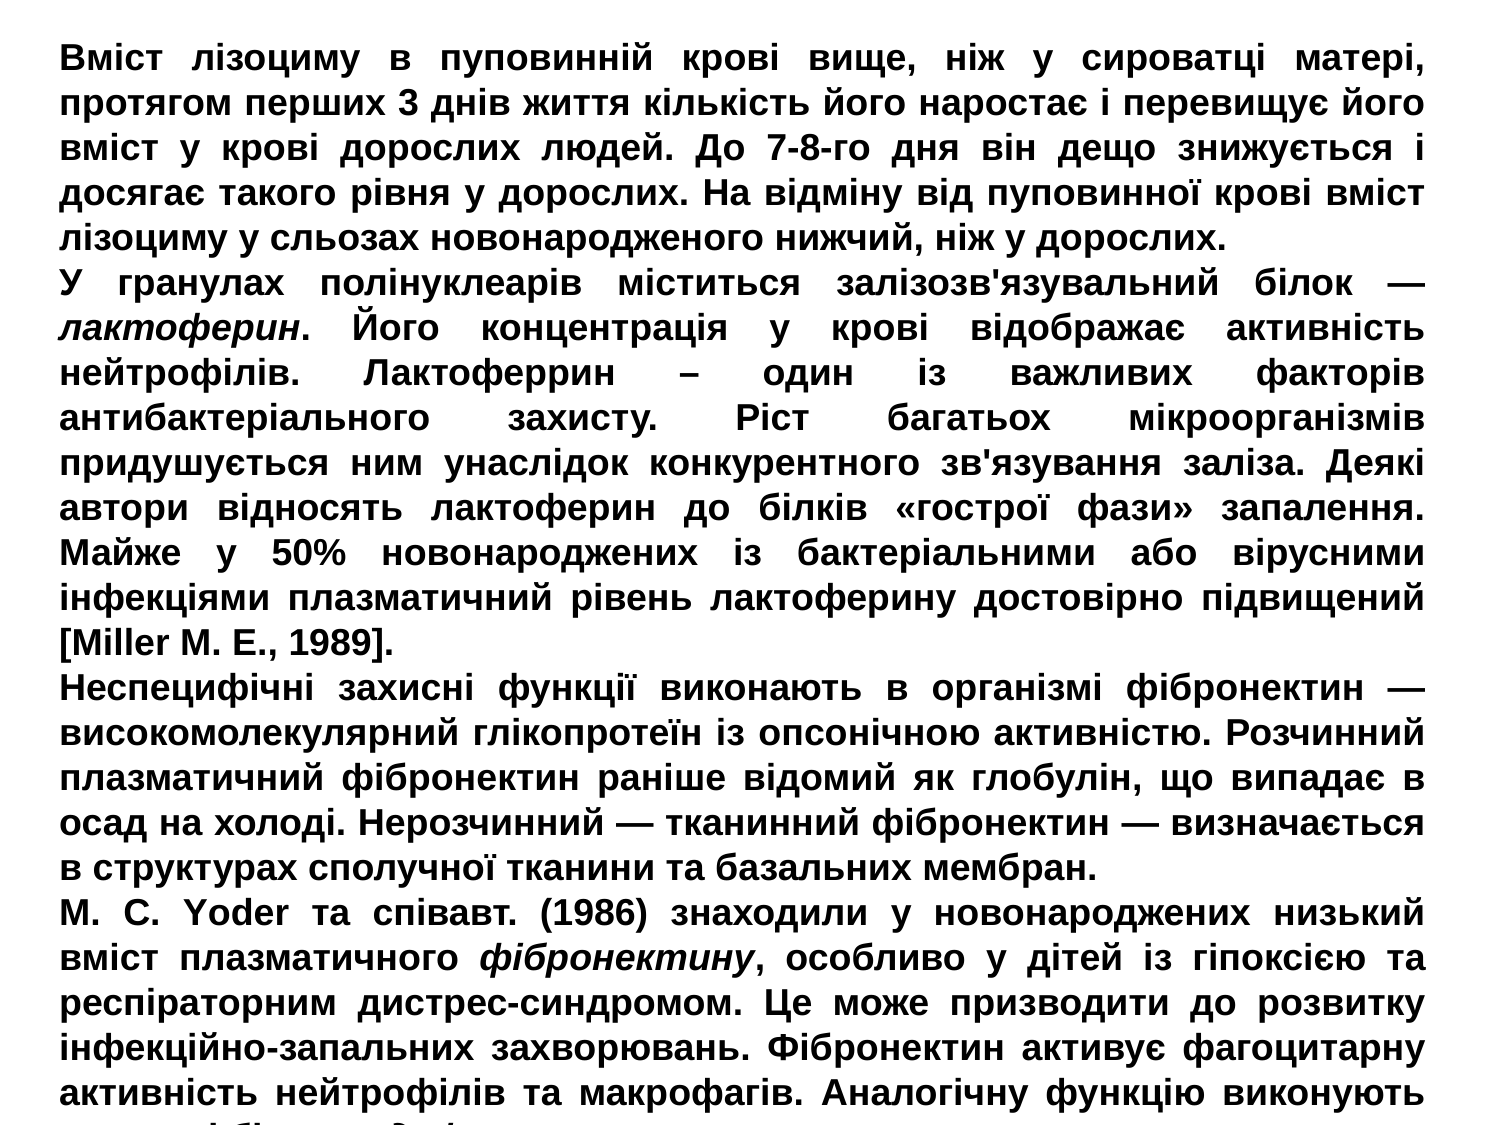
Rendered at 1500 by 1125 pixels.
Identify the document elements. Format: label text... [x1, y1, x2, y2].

text_box Вміст лізоциму в пуповинній крові вище, ніж у сироватці матері, протягом перших 3 днів життя кількість його наростає і перевищує його вміст у крові дорослих людей. До 7-8-го дня він дещо знижується і досягає такого рівня у дорослих. На відміну від пуповинної крові вміст лізоциму у сльозах новонародженого нижчий, ніж у дорослих. У гранулах полінуклеарів міститься залізозв'язувальний білок — лактоферин. Його концентрація у крові відображає активність нейтрофілів. Лактоферрин – один із важливих факторів антибактеріального захисту. Ріст багатьох мікроорганізмів придушується ним унаслідок конкурентного зв'язування заліза. Деякі автори відносять лактоферин до білків «гострої фази» запалення. Майже у 50% новонароджених із бактеріальними або вірусними інфекціями плазматичний рівень лактоферину достовірно підвищений [Мiller M. Е., 1989]. Неспецифічні захисні функції виконають в організмі фібронектин — високомолекулярний глікопротеїн із опсонічною активністю. Розчинний плазматичний фібронектин раніше відомий як глобулін, що випадає в осад на холоді. Нерозчинний — тканинний фібронектин — визначається в структурах сполучної тканини та базальних мембран. М. С. Yоder та співавт. (1986) знаходили у новонароджених низький вміст плазматичного фібронектину, особливо у дітей із гіпоксією та респіраторним дистрес-синдромом. Це може призводити до розвитку інфекційно-запальних захворювань. Фібронектин активує фагоцитарну активність нейтрофілів та макрофагів. Аналогічну функцію виконують тканинні білки — дефензини. [44, 25, 1441, 1125]
